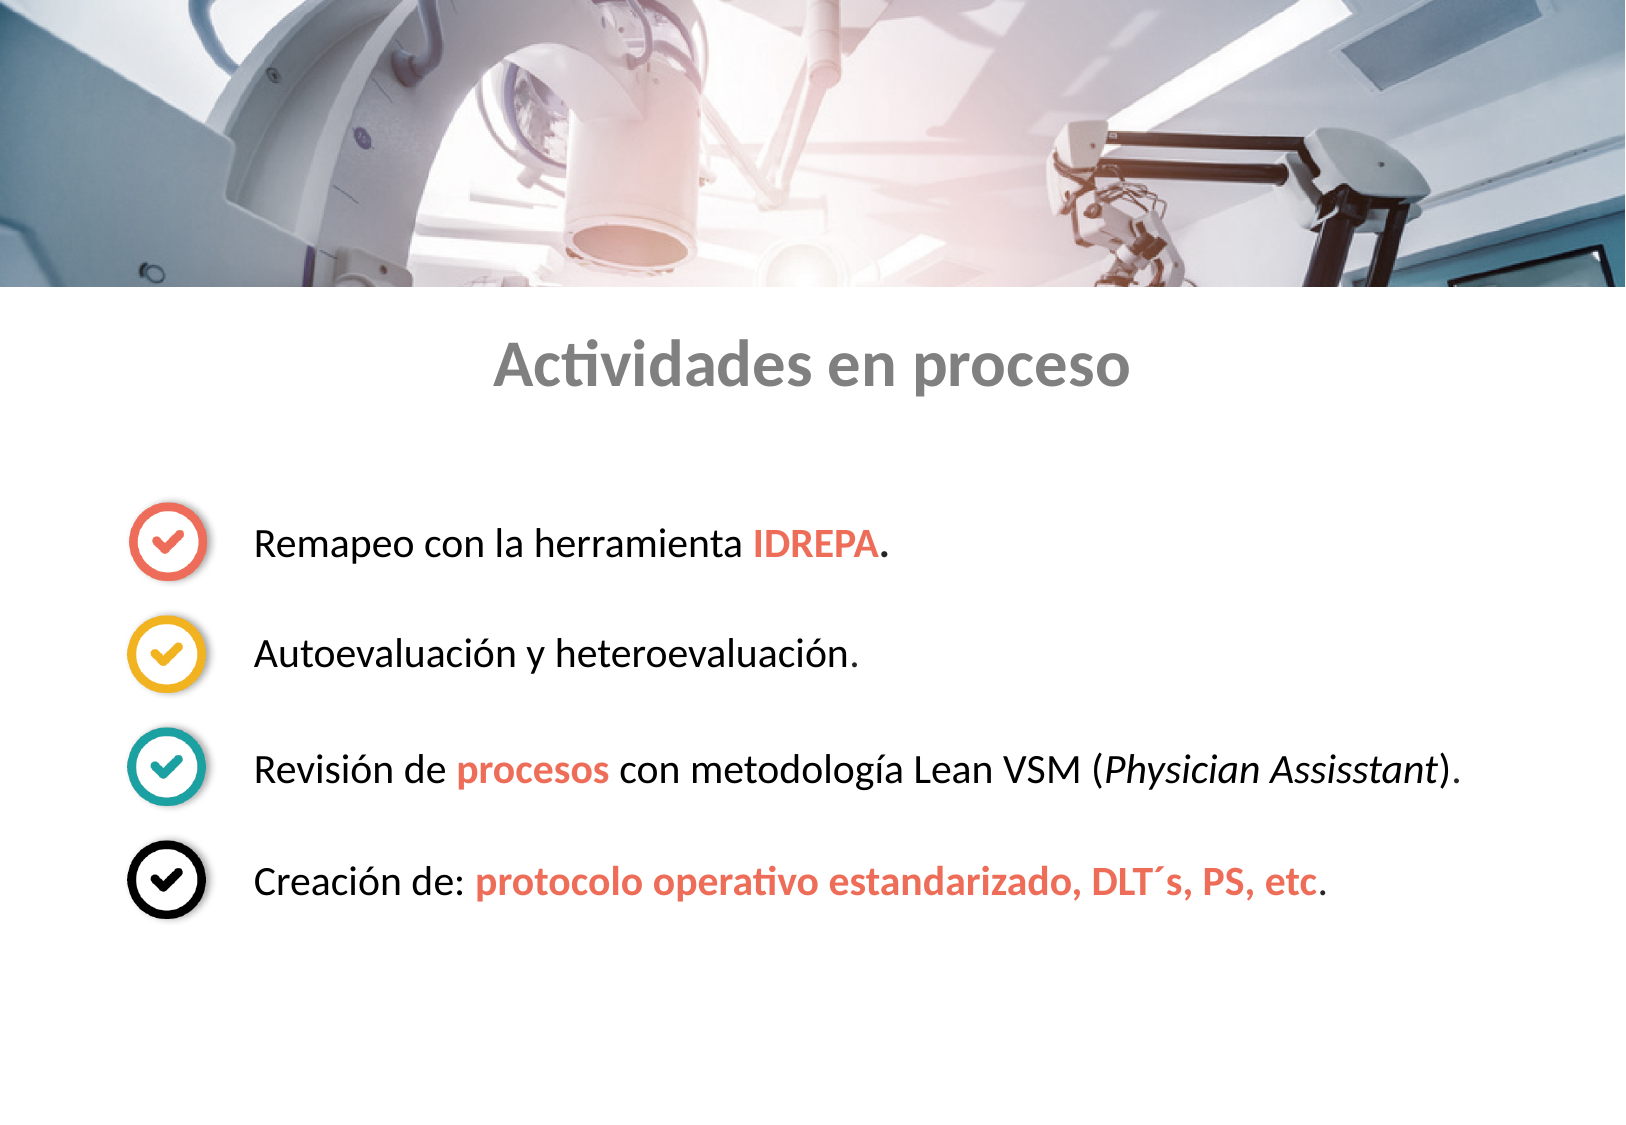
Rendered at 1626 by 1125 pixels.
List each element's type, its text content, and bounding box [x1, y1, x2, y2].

text_box Revisión de procesos con metodología Lean VSM (Physician Assisstant). [239, 733, 1544, 799]
text_box Actividades en proceso [96, 312, 1528, 408]
picture [122, 606, 219, 702]
text_box Creación de: protocolo operativo estandarizado, DLT´s, PS, etc. [239, 846, 1528, 912]
text_box Autoevaluación y heteroevaluación. [239, 618, 1255, 683]
picture [122, 718, 219, 815]
picture [0, 0, 1625, 287]
picture [124, 493, 220, 590]
picture [122, 831, 219, 928]
text_box Remapeo con la herramienta IDREPA. [239, 508, 1255, 574]
